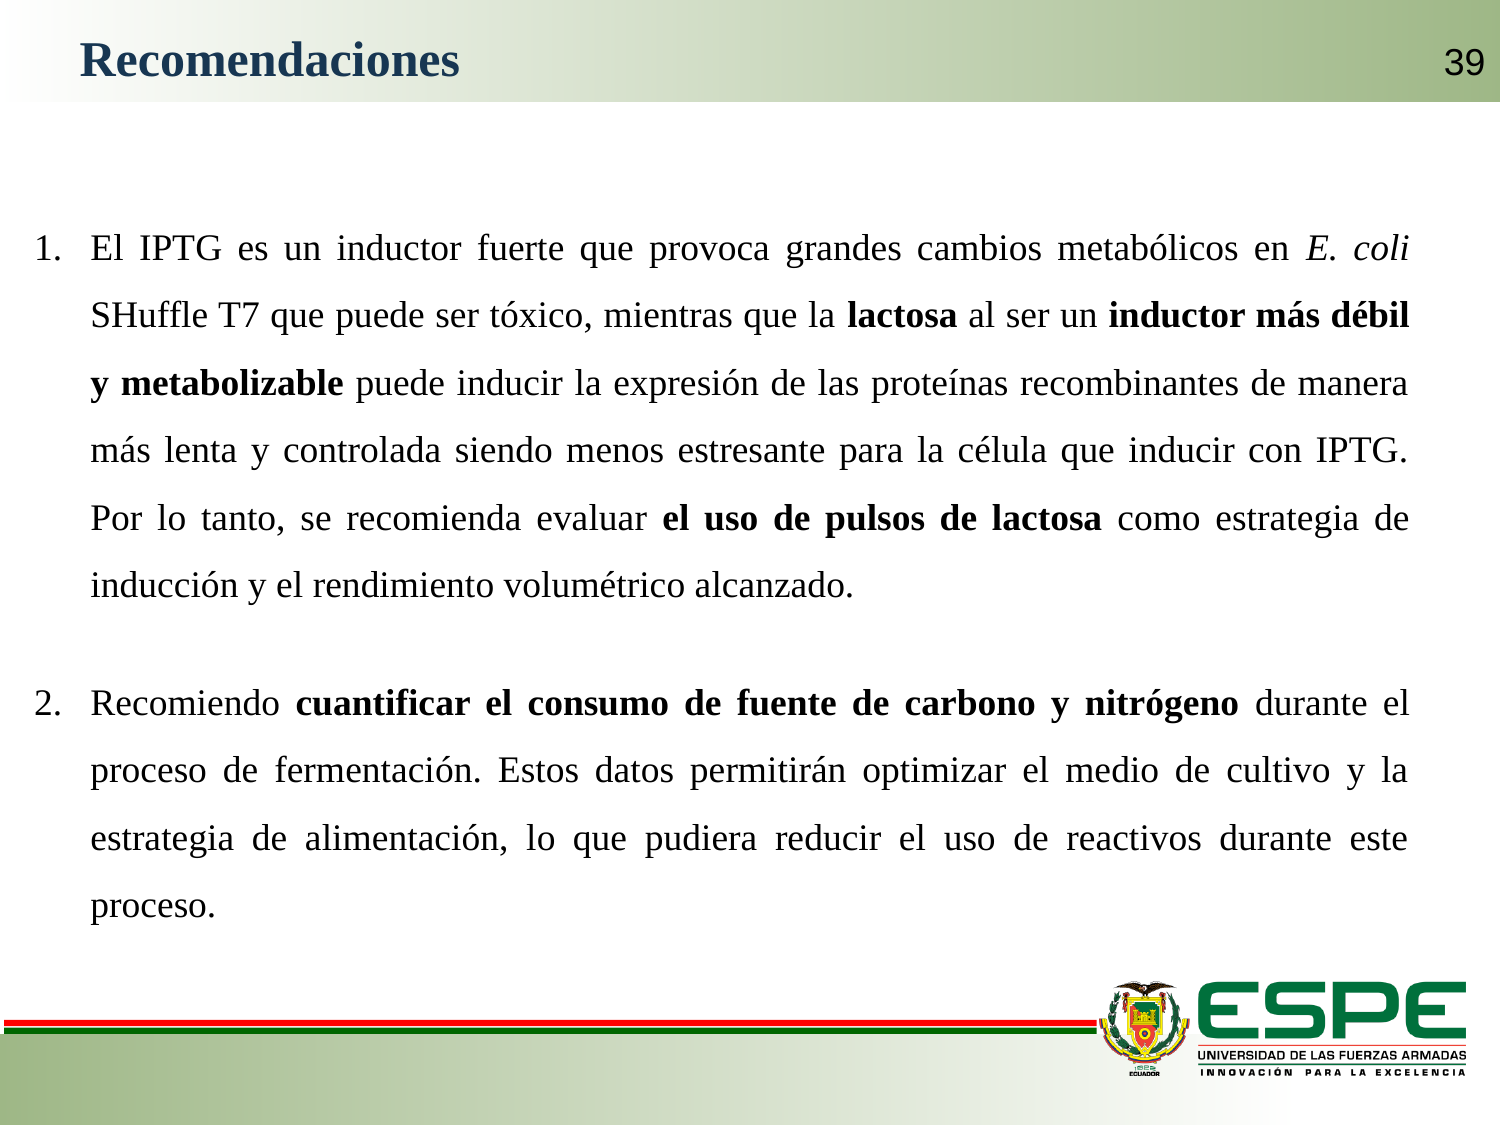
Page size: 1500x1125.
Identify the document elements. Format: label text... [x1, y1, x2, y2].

picture [1099, 981, 1466, 1076]
text_box Recomendaciones [64, 19, 1079, 94]
text_box 39 [1429, 30, 1500, 91]
text_box El IPTG es un inductor fuerte que provoca grandes cambios metabólicos en E. coli SHuffle T7 que puede ser tóxico, mientras que la lactosa al ser un inductor más débil y metabolizable puede inducir la expresión de las proteínas recombinantes de manera más lenta y controlada siendo menos estresante para la célula que inducir con IPTG. Por lo tanto, se recomienda evaluar el uso de pulsos de lactosa como estrategia de inducción y el rendimiento volumétrico alcanzado. Recomiendo cuantificar el consumo de fuente de carbono y nitrógeno durante el proceso de fermentación. Estos datos permitirán optimizar el medio de cultivo y la estrategia de alimentación, lo que pudiera reducir el uso de reactivos durante este proceso. [19, 192, 1425, 933]
